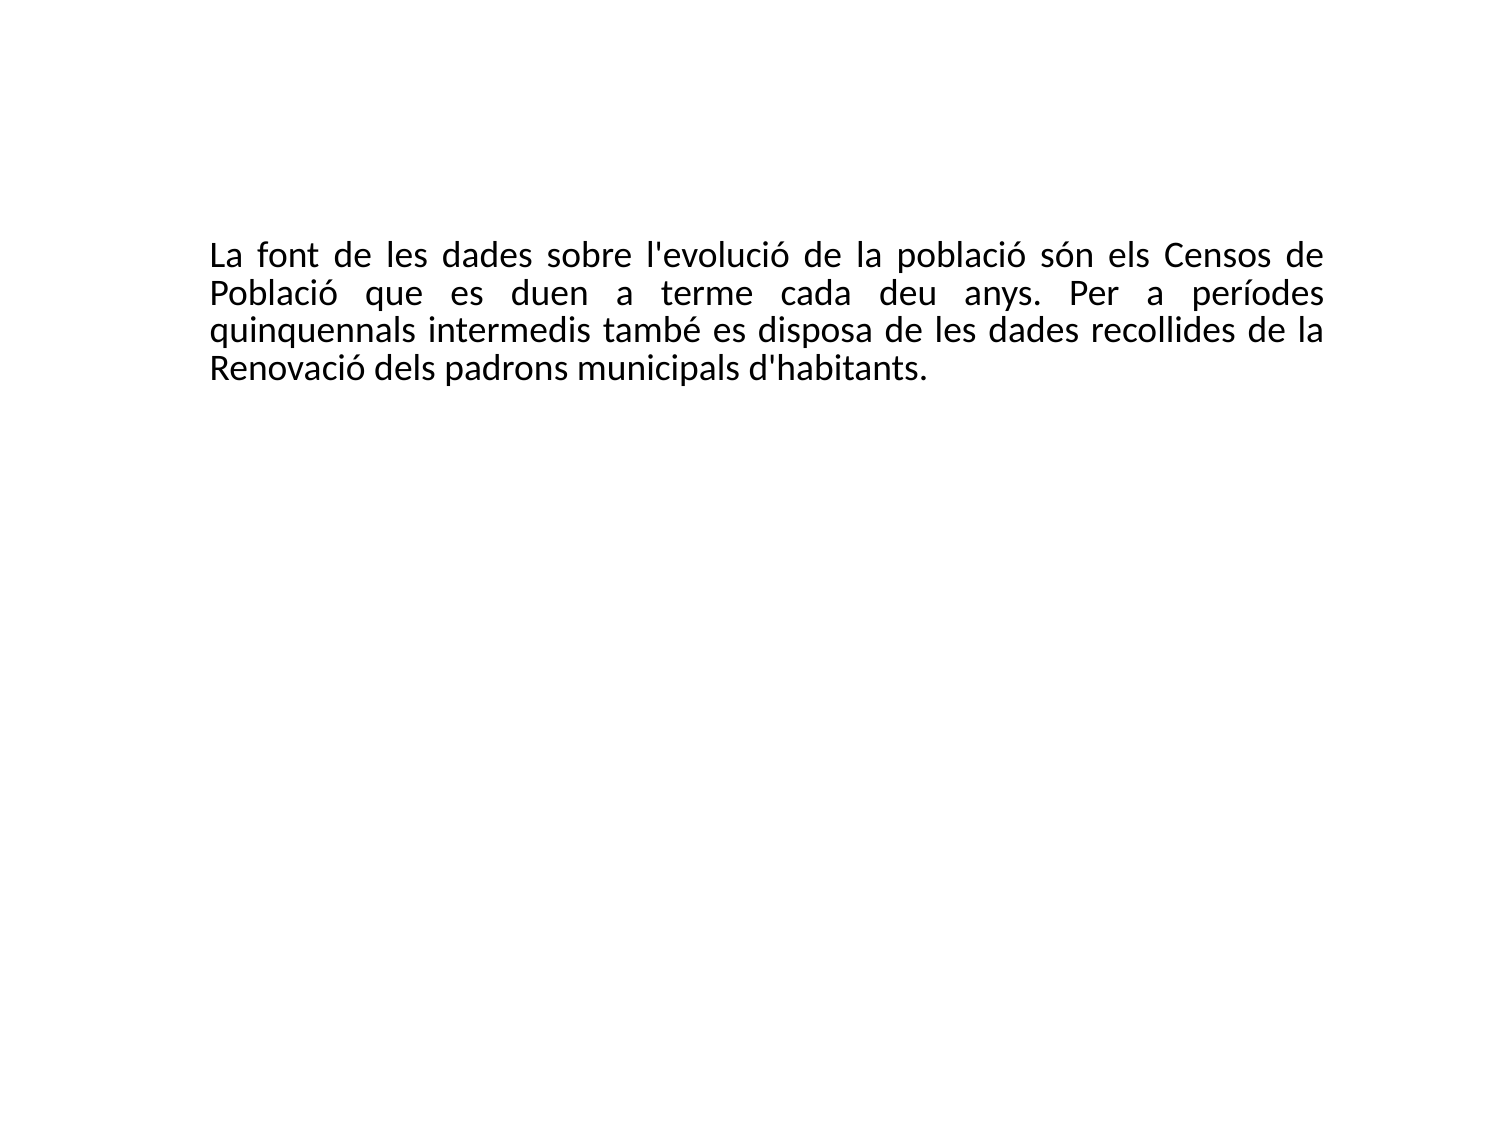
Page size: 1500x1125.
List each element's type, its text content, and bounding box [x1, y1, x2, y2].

text_box La font de les dades sobre l'evolució de la població són els Censos de Població que es duen a terme cada deu anys. Per a períodes quinquennals intermedis també es disposa de les dades recollides de la Renovació dels padrons municipals d'habitants. [194, 231, 1341, 433]
